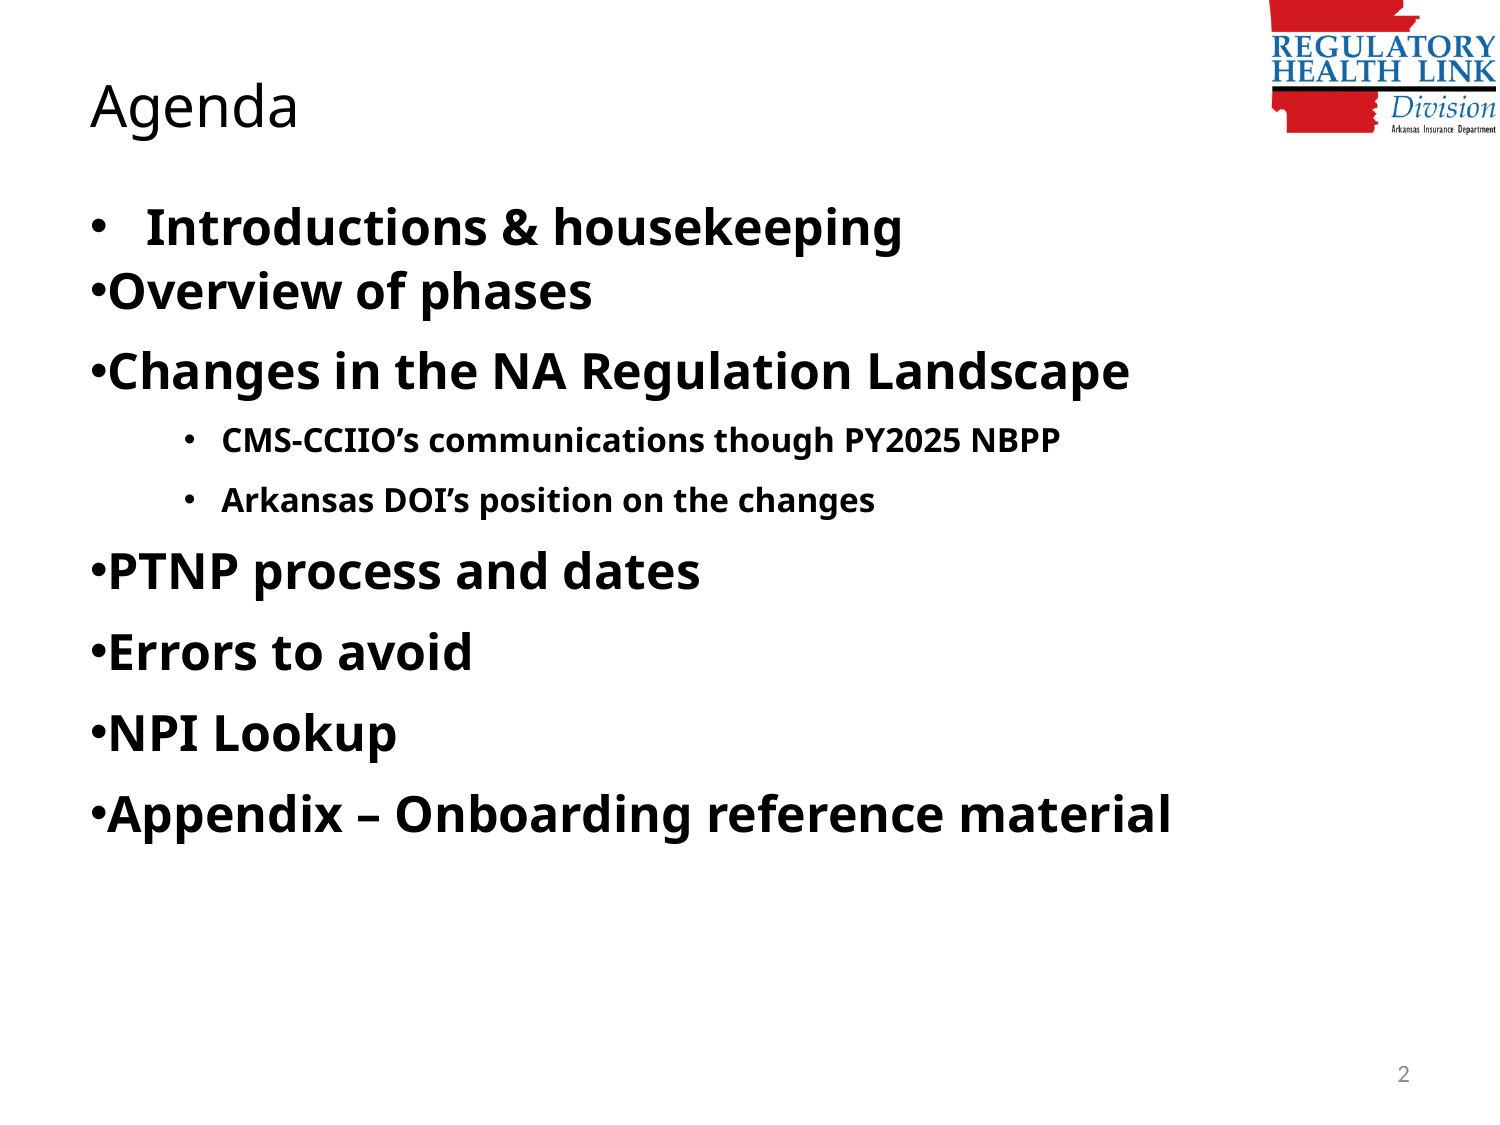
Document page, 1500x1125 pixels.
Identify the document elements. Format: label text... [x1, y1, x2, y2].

picture [1269, 0, 1496, 135]
list Introductions & housekeeping Overview of phases Changes in the NA Regulation Landscape CMS-CCIIO’s communications though PY2025 NBPP Arkansas DOI’s position on the changes PTNP process and dates Errors to avoid NPI Lookup Appendix – Onboarding reference material [75, 187, 1425, 1005]
title Agenda [75, 45, 1200, 163]
slide_number 2 [1074, 1042, 1425, 1103]
